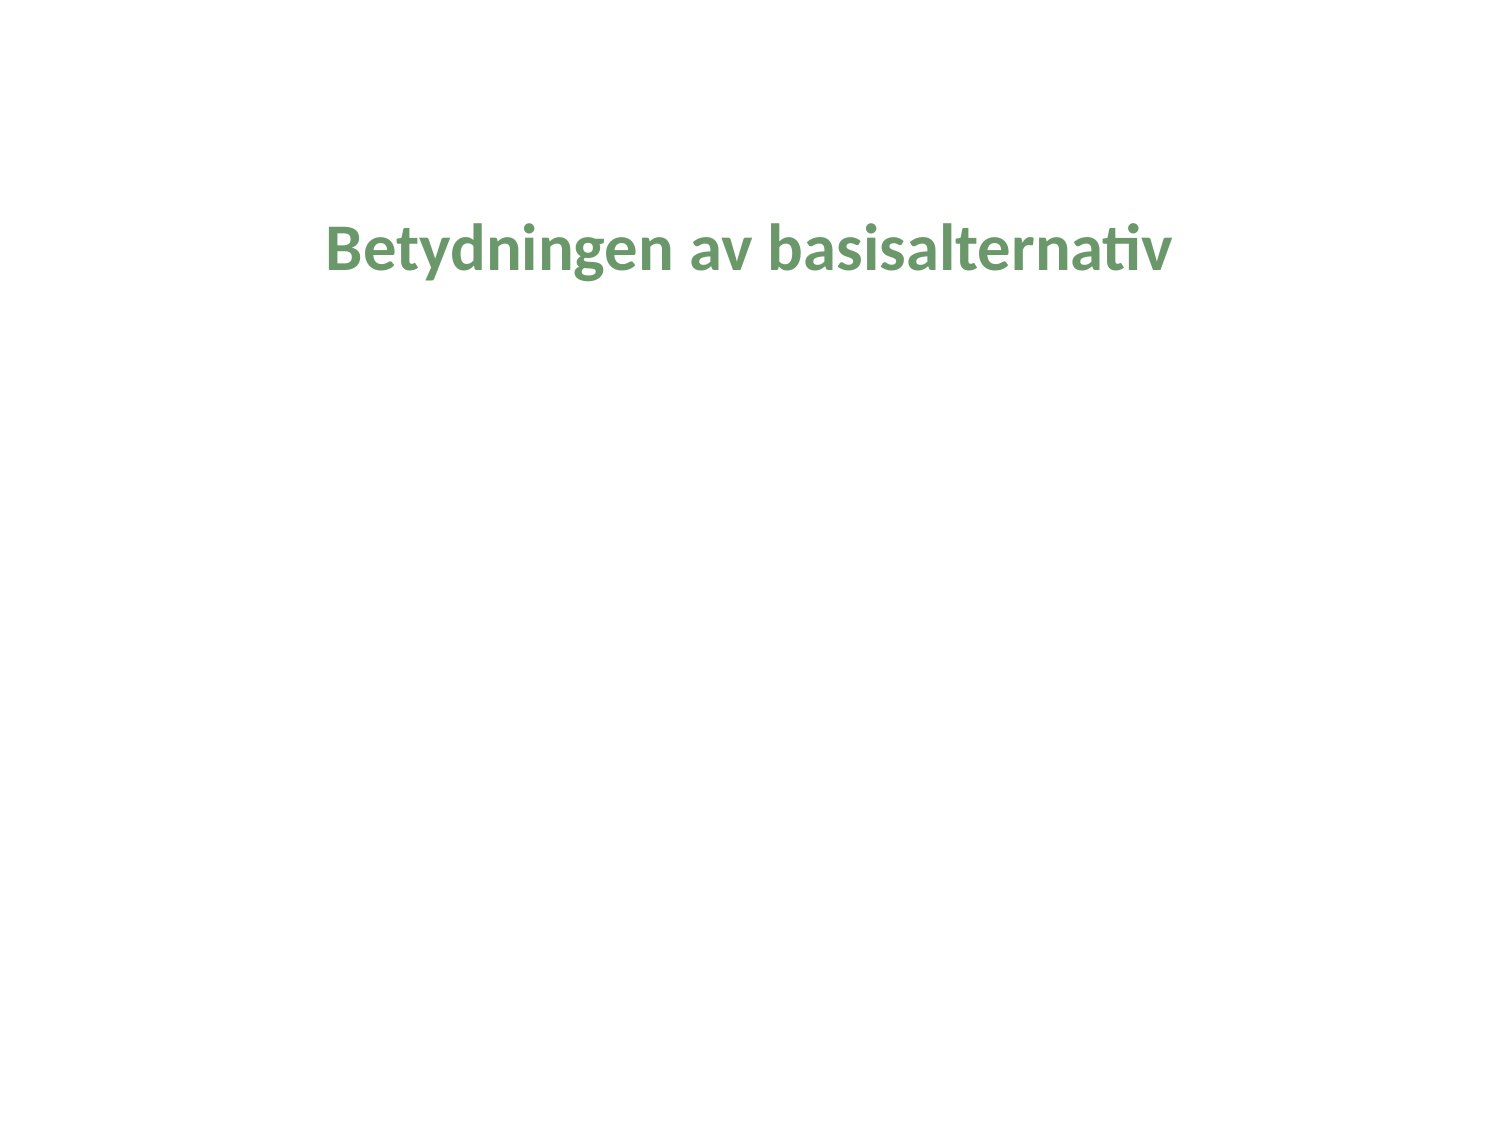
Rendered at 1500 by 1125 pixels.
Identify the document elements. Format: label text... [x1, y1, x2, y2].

text_box Betydningen av basisalternativ [76, 196, 1424, 291]
